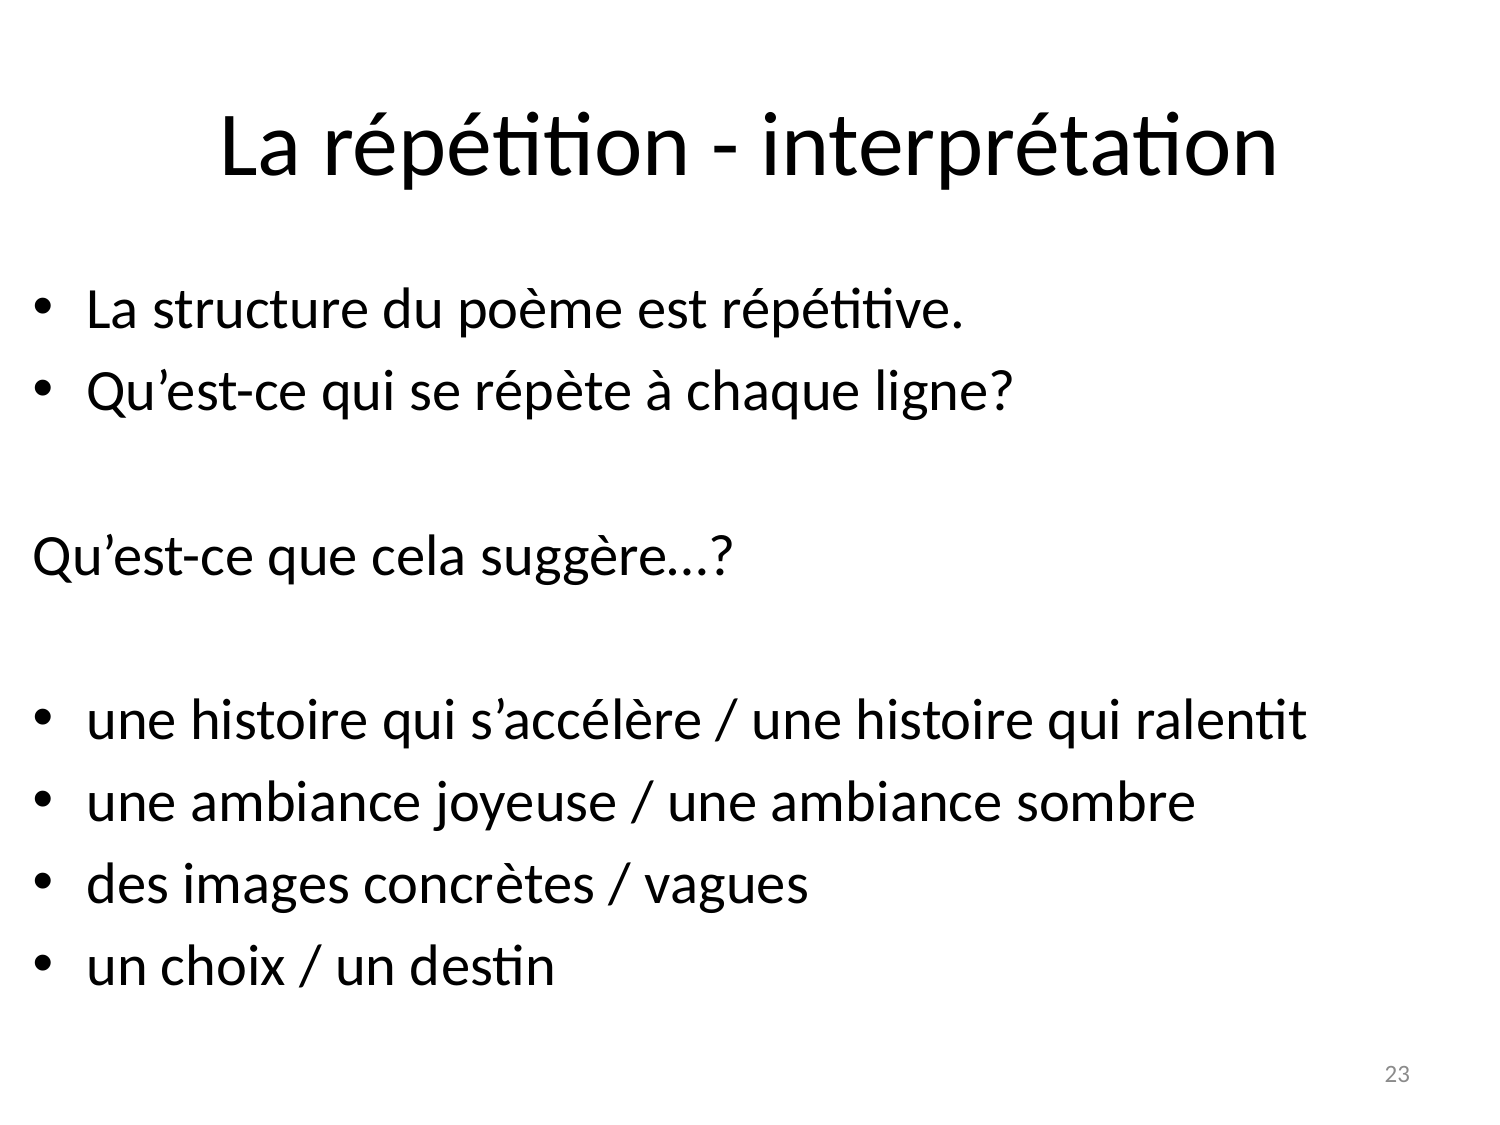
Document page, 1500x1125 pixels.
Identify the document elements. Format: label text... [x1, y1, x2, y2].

slide_number 23 [1074, 1042, 1425, 1103]
list La structure du poème est répétitive. Qu’est-ce qui se répète à chaque ligne? Qu’est-ce que cela suggère…? une histoire qui s’accélère / une histoire qui ralentit une ambiance joyeuse / une ambiance sombre des images concrètes / vagues un choix / un destin [17, 262, 1483, 1005]
title La répétition - interprétation [75, 45, 1425, 233]
